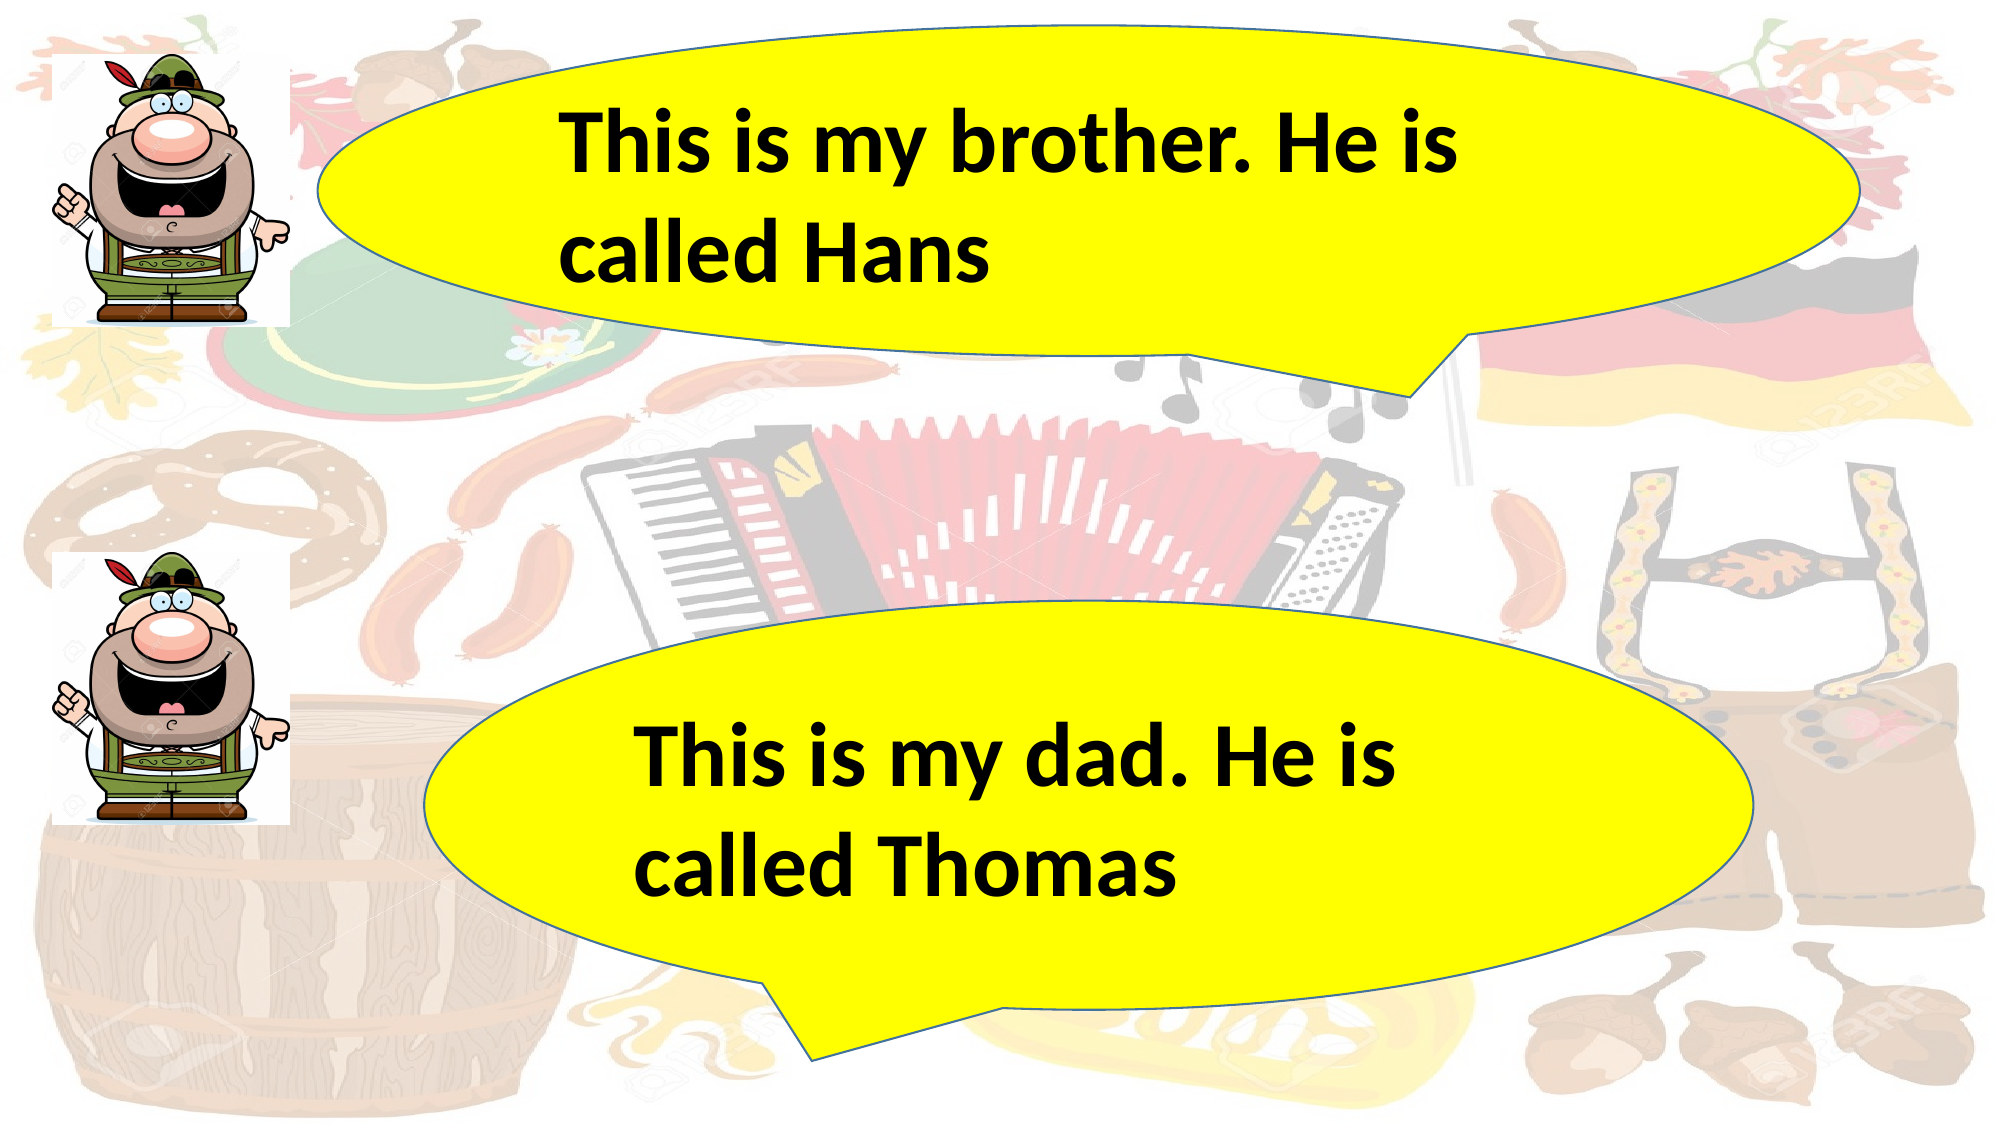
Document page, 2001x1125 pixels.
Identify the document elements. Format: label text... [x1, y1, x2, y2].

picture [52, 552, 290, 825]
text_box This is my dad. He is called Thomas [423, 599, 1755, 1063]
text_box This is my brother. He is called Hans [316, 24, 1861, 399]
picture [52, 54, 290, 327]
